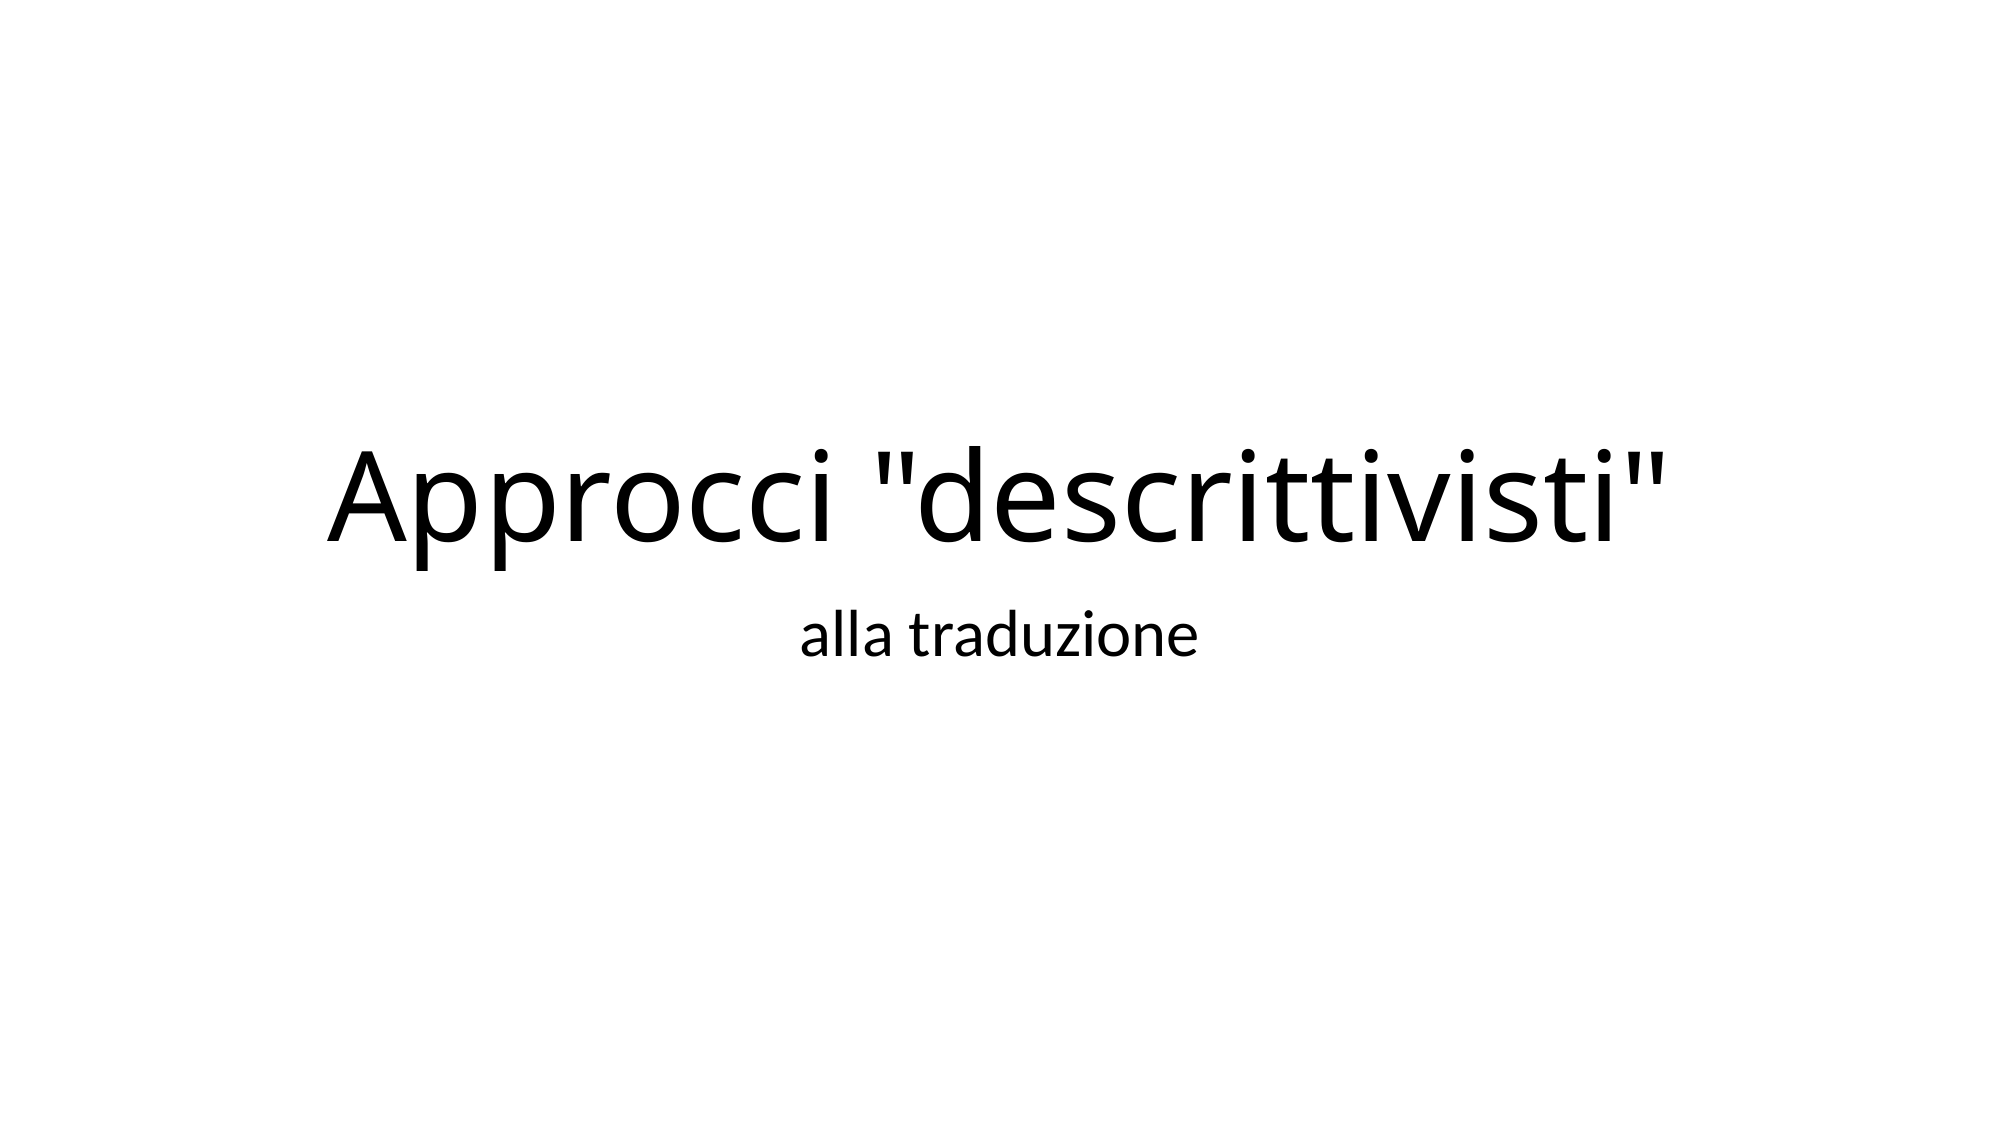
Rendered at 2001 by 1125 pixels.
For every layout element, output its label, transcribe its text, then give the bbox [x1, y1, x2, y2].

subtitle alla traduzione [249, 590, 1750, 863]
title Approcci "descrittivisti" [249, 184, 1750, 576]
